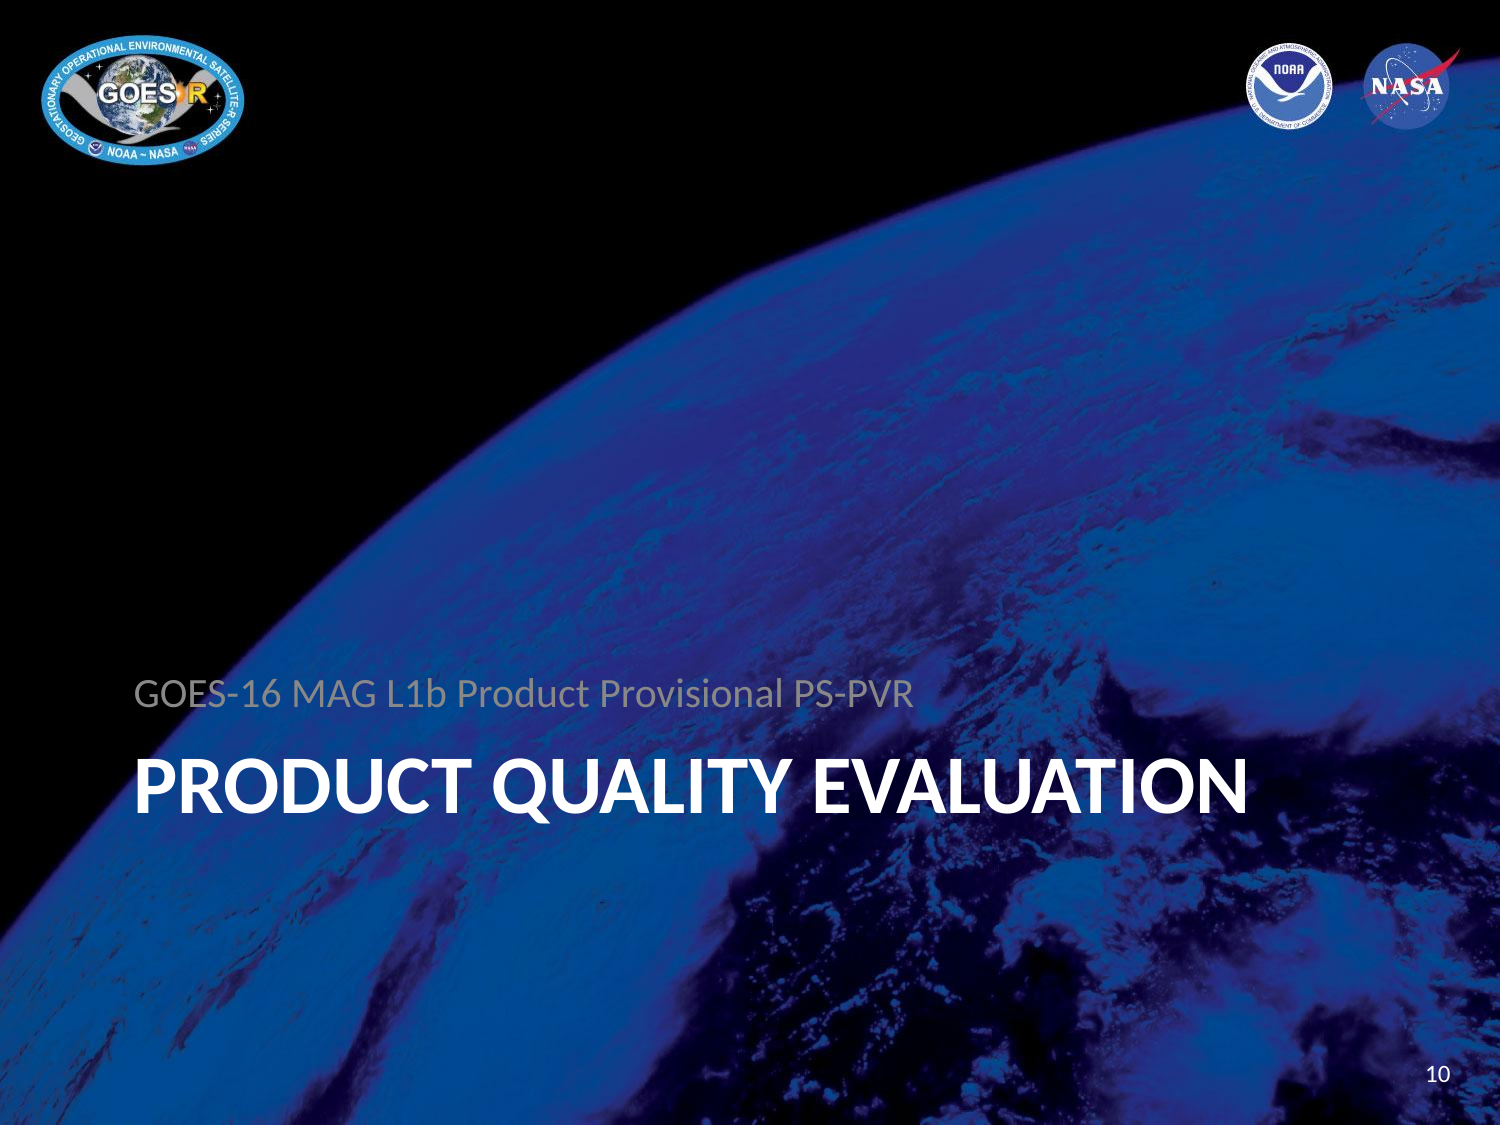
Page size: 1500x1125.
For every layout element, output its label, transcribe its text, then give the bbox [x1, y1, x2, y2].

slide_number 10 [1353, 1042, 1466, 1103]
title PRODUCT QUALITY EVALUATION [118, 723, 1394, 947]
list GOES-16 MAG L1b Product Provisional PS-PVR [118, 476, 1394, 723]
picture [0, 0, 1500, 1125]
